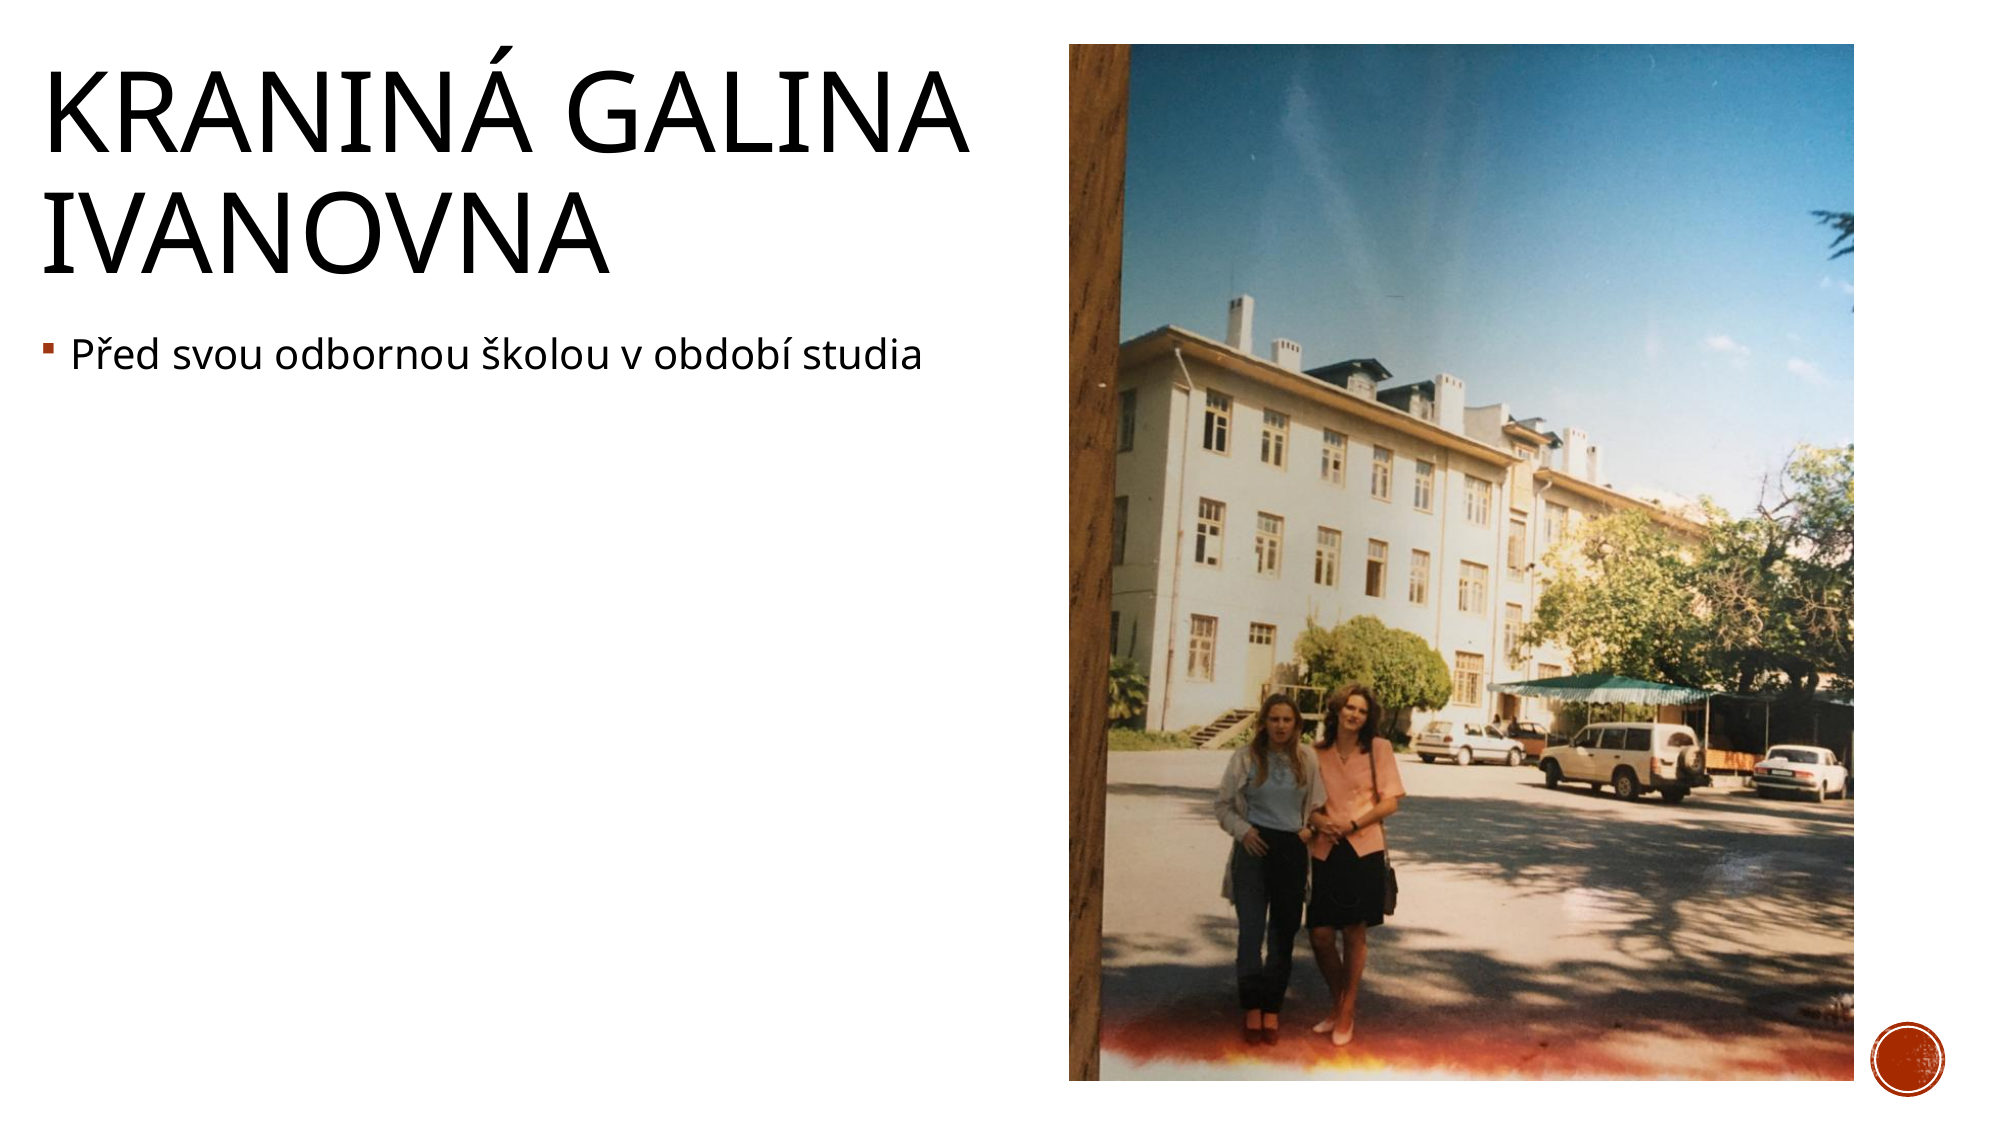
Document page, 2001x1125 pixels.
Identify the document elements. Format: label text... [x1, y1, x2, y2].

list Před svou odbornou školou v období studia [25, 325, 958, 991]
picture [1069, 44, 1854, 1081]
title Kraniná Galina ivanovna [25, 44, 1069, 309]
